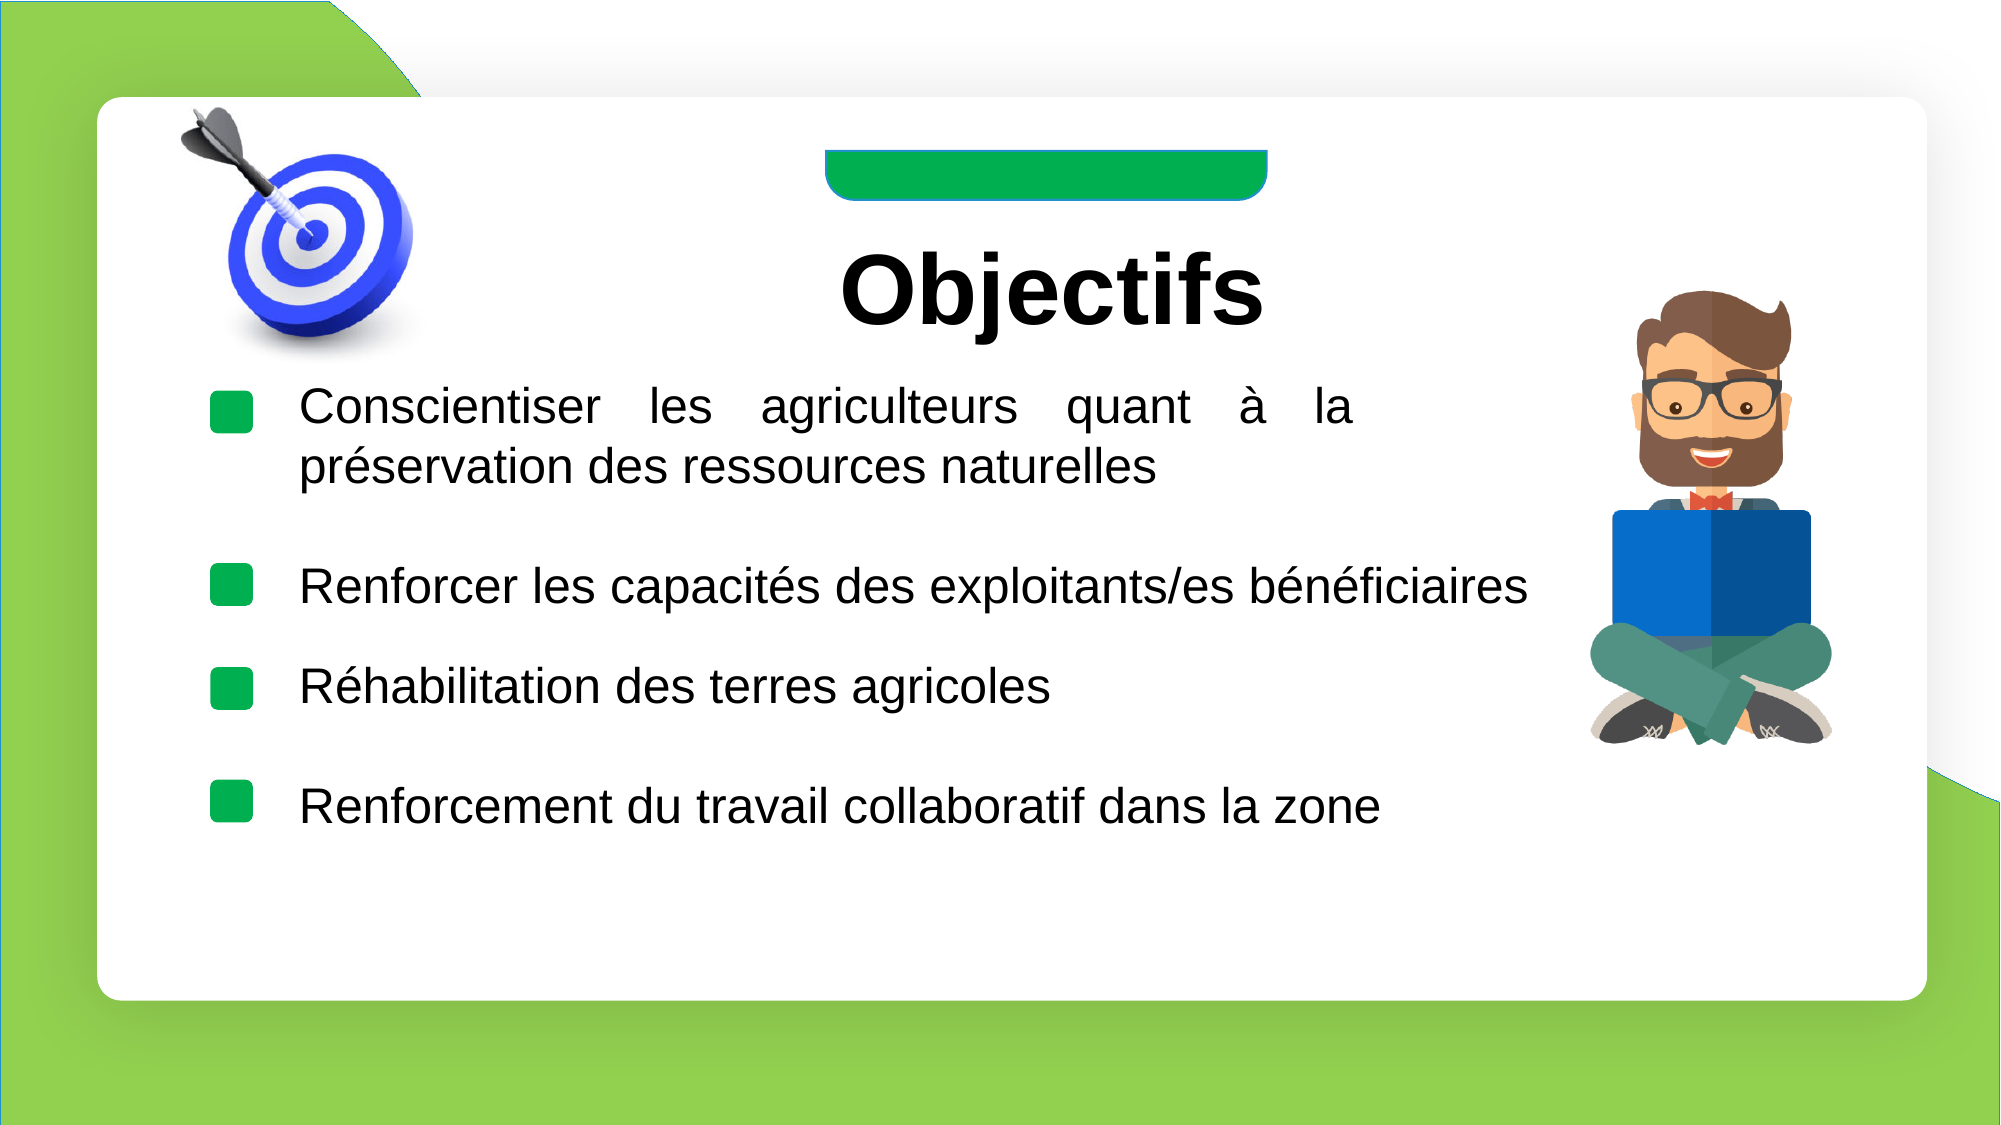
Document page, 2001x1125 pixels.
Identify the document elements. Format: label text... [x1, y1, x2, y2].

text_box [825, 149, 1268, 201]
text_box Objectifs [656, 217, 1478, 353]
text_box [0, 1, 2000, 1125]
text_box [96, 96, 1929, 1002]
text_box Réhabilitation des terres agricoles Renforcement du travail collaboratif dans la zone [284, 646, 1850, 841]
text_box [209, 778, 254, 824]
text_box [209, 389, 254, 435]
text_box [209, 561, 254, 607]
text_box [209, 665, 255, 711]
picture [1590, 290, 1832, 745]
text_box Renforcer les capacités des exploitants/es bénéficiaires [284, 545, 1564, 621]
picture [181, 106, 436, 367]
text_box Conscientiser les agriculteurs quant à la préservation des ressources naturelles [284, 366, 1369, 502]
